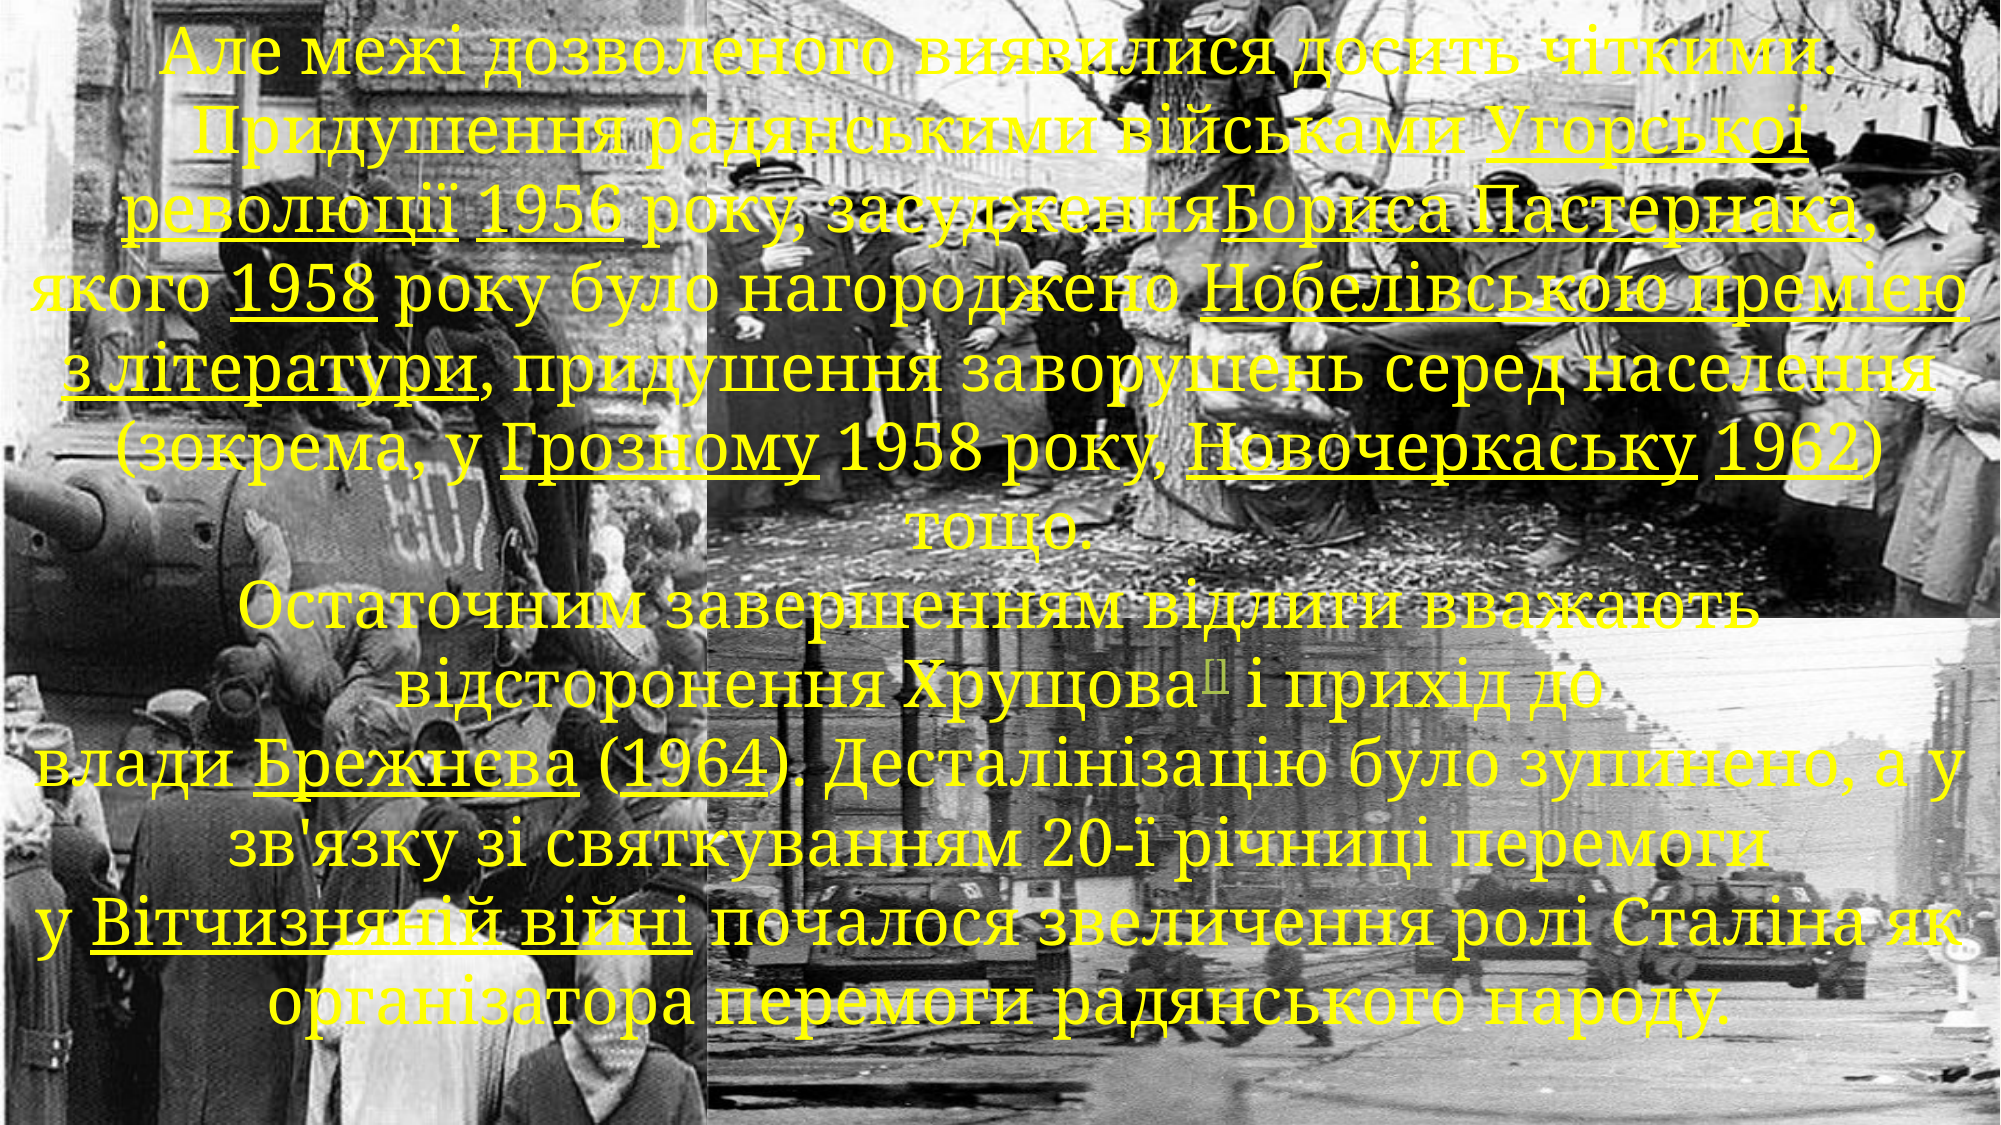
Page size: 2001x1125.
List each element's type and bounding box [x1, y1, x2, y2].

list [707, 618, 2000, 1125]
picture [0, 0, 2001, 1125]
